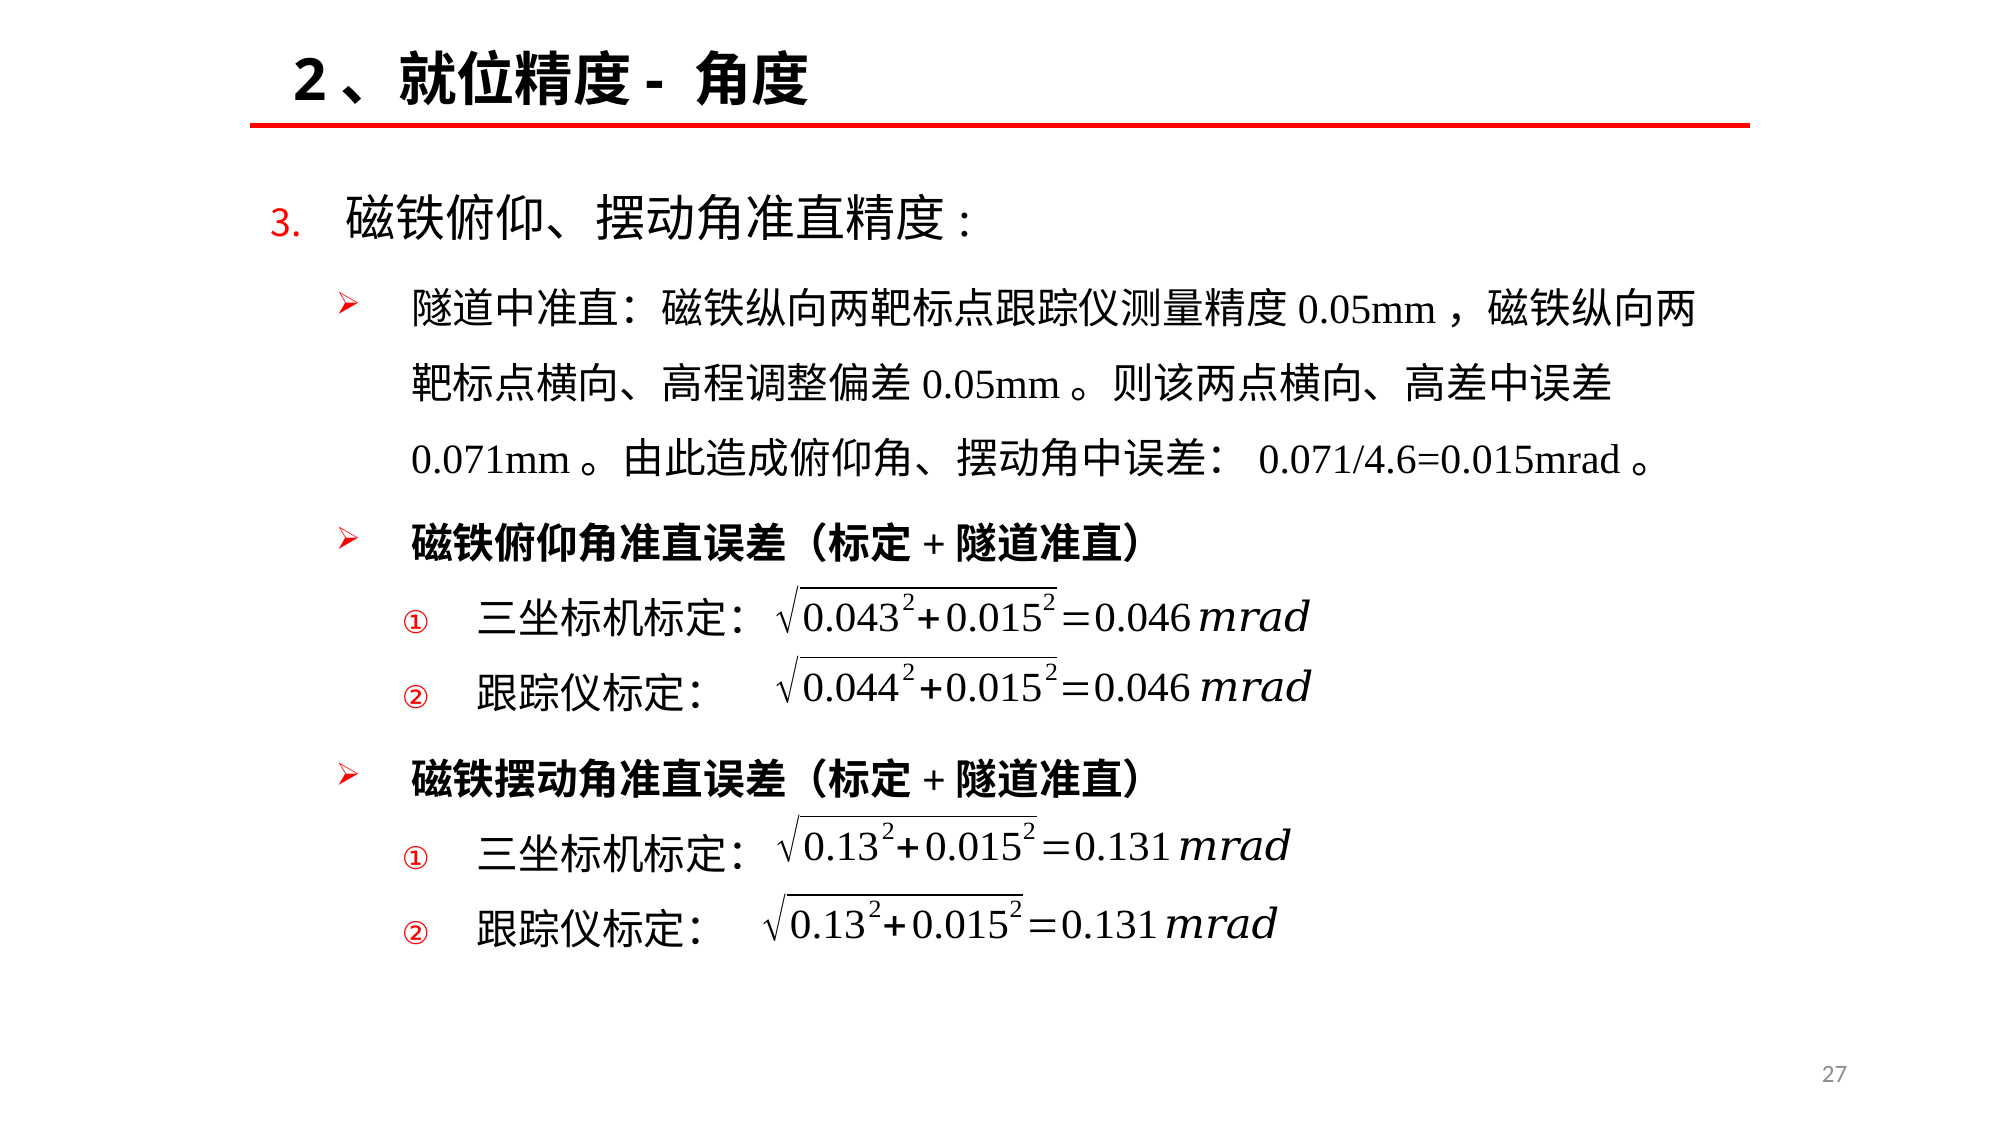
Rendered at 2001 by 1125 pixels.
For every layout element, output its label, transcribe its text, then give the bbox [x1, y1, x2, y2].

list 磁铁俯仰、摆动角准直精度: 隧道中准直：磁铁纵向两靶标点跟踪仪测量精度0.05mm，磁铁纵向两靶标点横向、高程调整偏差0.05mm。则该两点横向、高差中误差0.071mm。由此造成俯仰角、摆动角中误差：0.071/4.6=0.015mrad。 磁铁俯仰角准直误差（标定+隧道准直） 三坐标机标定： 跟踪仪标定： 磁铁摆动角准直误差（标定+隧道准直） 三坐标机标定： 跟踪仪标定： [255, 149, 1750, 976]
slide_number 27 [1412, 1042, 1863, 1103]
text_box 2、就位精度- 角度 [278, 23, 1628, 125]
text_box 2、就位精度- 角度 [278, 126, 1628, 131]
